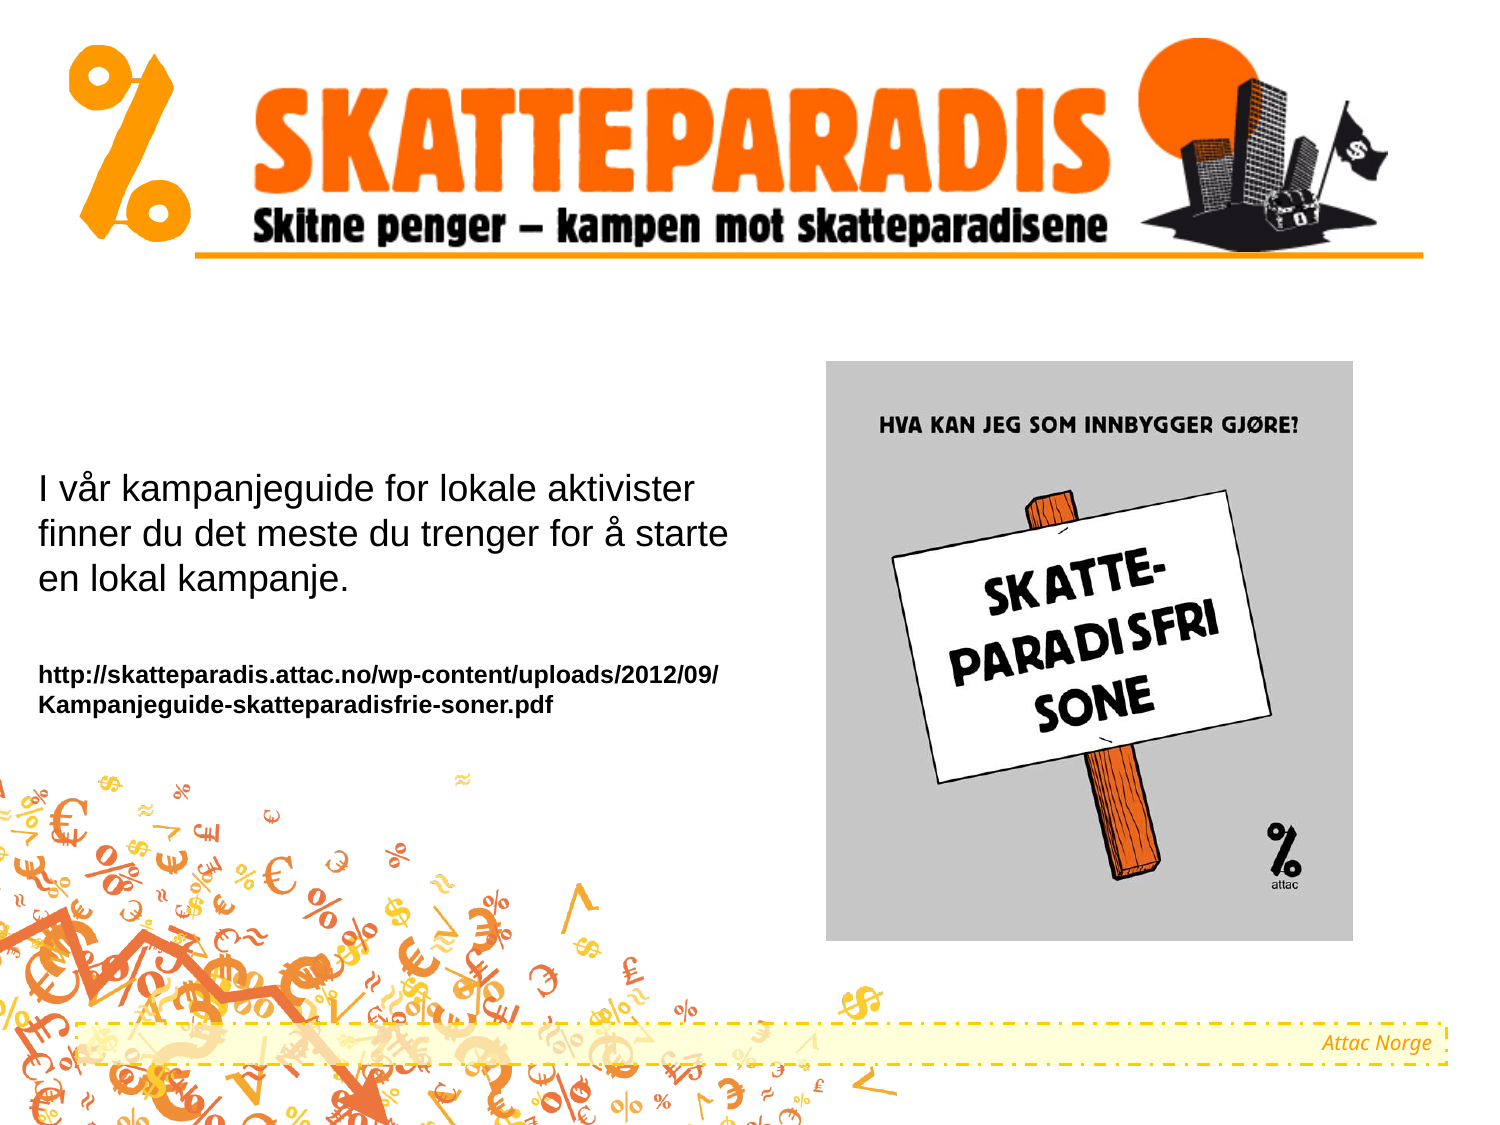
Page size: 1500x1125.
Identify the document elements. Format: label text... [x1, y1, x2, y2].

picture [64, 42, 193, 244]
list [825, 361, 1353, 941]
picture [253, 38, 1389, 252]
text_box I vår kampanjeguide for lokale aktivister finner du det meste du trenger for å starte en lokal kampanje. http://skatteparadis.attac.no/wp-content/uploads/2012/09/Kampanjeguide-skatteparadisfrie-soner.pdf [23, 456, 774, 726]
footer Attac Norge [75, 1022, 1448, 1066]
picture [0, 754, 939, 1125]
